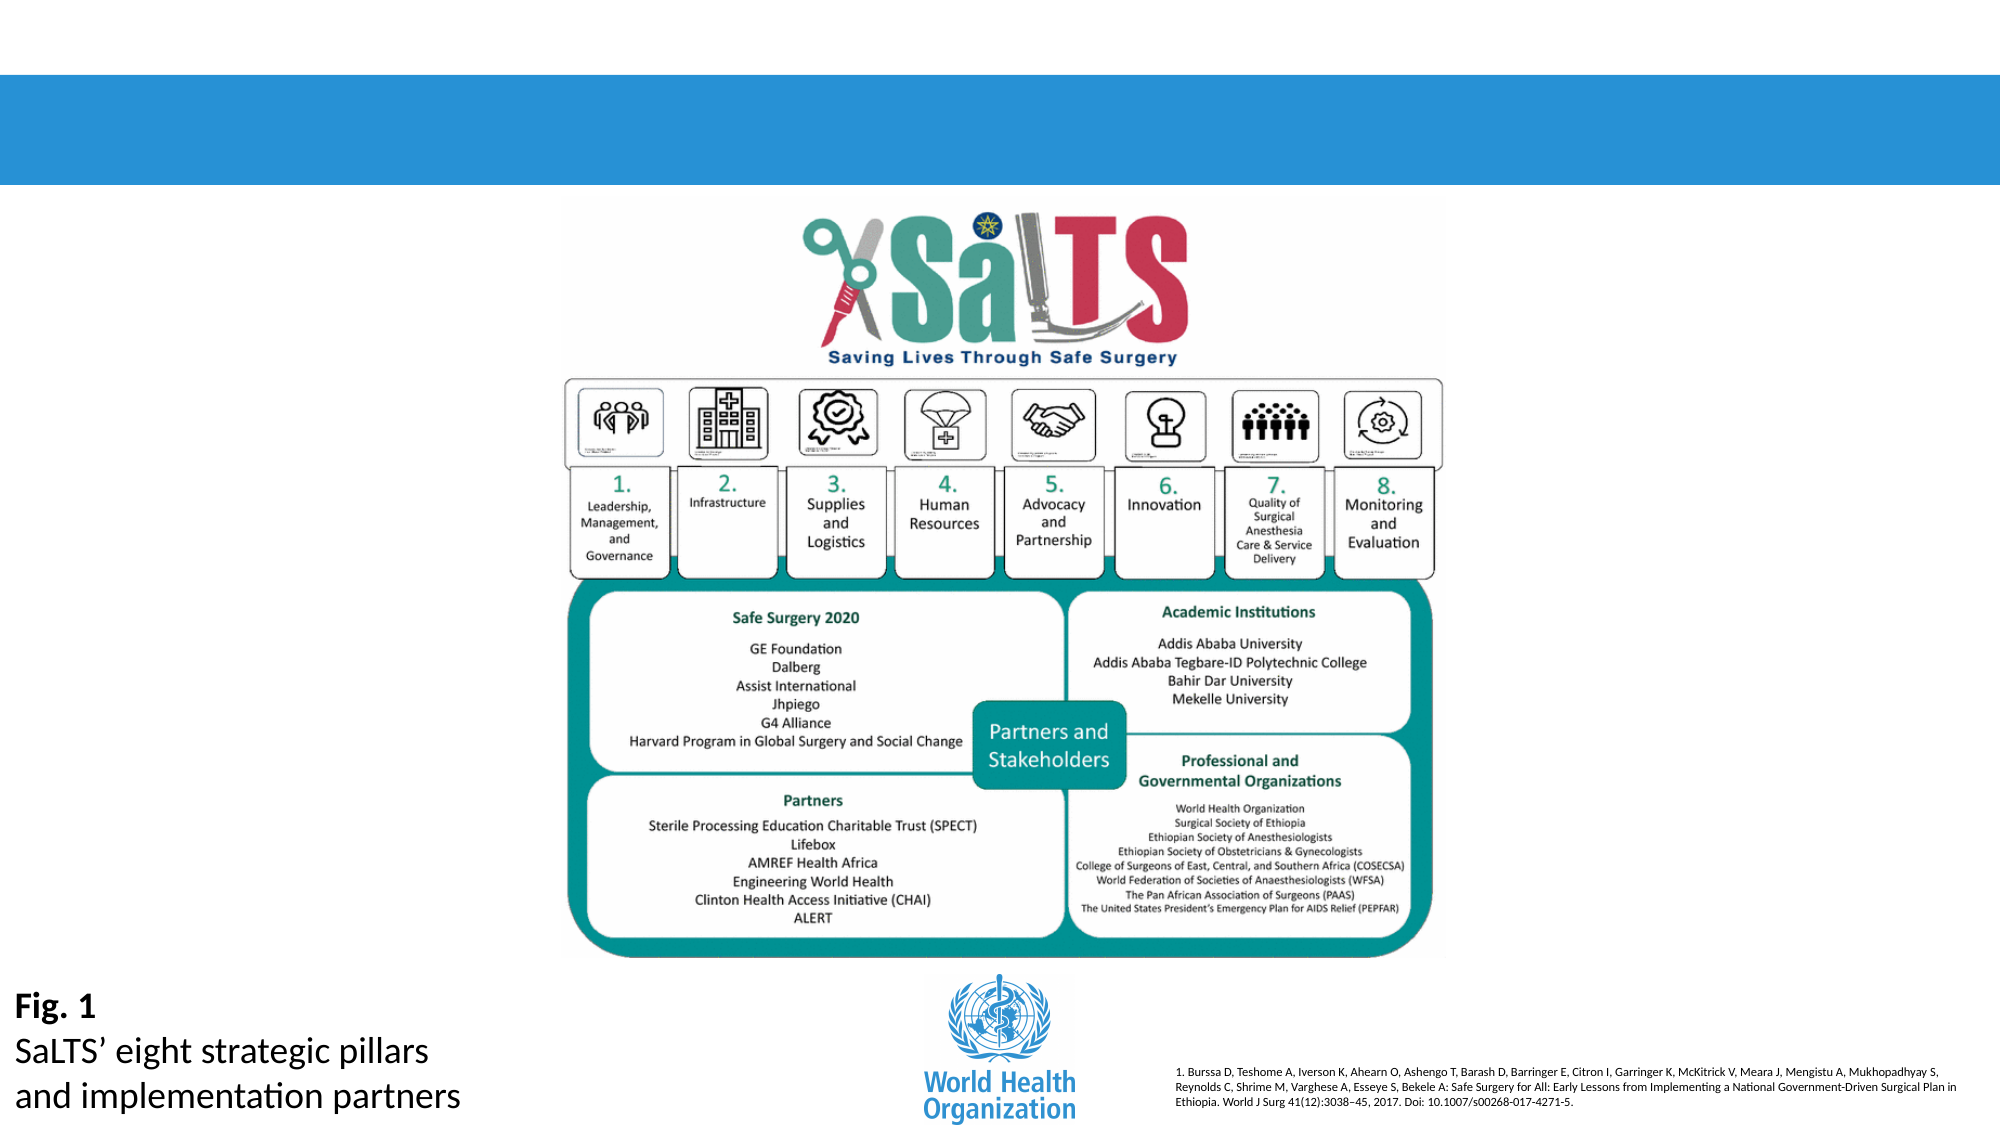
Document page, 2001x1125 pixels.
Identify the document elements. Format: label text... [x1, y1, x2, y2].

picture [561, 196, 1446, 958]
text_box Fig. 1 SaLTS’ eight strategic pillars and implementation partners [0, 973, 501, 1124]
picture [924, 974, 1075, 1125]
text_box 1. Burssa D, Teshome A, Iverson K, Ahearn O, Ashengo T, Barash D, Barringer E, Citron I, Garringer K, McKitrick V, Meara J, Mengistu A, Mukhopadhyay S, Reynolds C, Shrime M, Varghese A, Esseye S, Bekele A: Safe Surgery for All: Early Lessons from Implementing a National Government-Driven Surgical Plan in Ethiopia. World J Surg 41(12):3038–45, 2017. Doi: 10.1007/s00268-017-4271-5. [1160, 1056, 2000, 1117]
